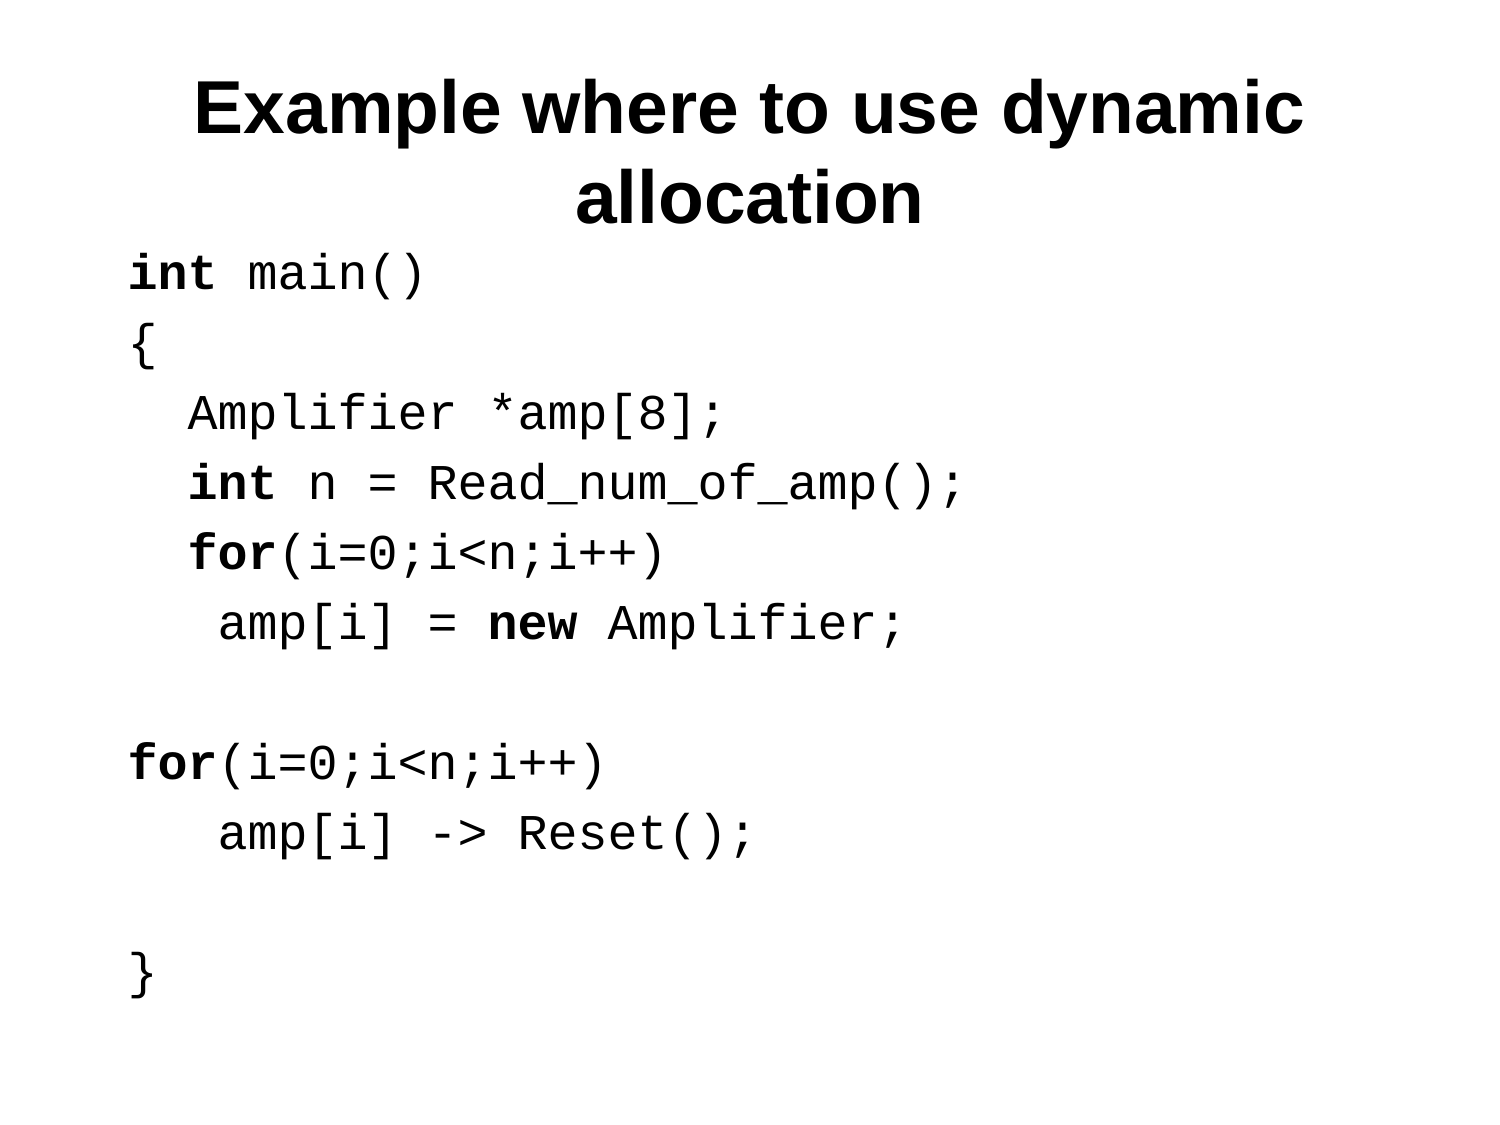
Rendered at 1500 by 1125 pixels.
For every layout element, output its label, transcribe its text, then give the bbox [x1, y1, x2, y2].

title Example where to use dynamic allocation [112, 54, 1388, 231]
list int main() { Amplifier *amp[8]; int n = Read_num_of_amp(); for(i=0;i<n;i++) amp[i] = new Amplifier; for(i=0;i<n;i++) amp[i] -> Reset(); } [112, 231, 1388, 1001]
